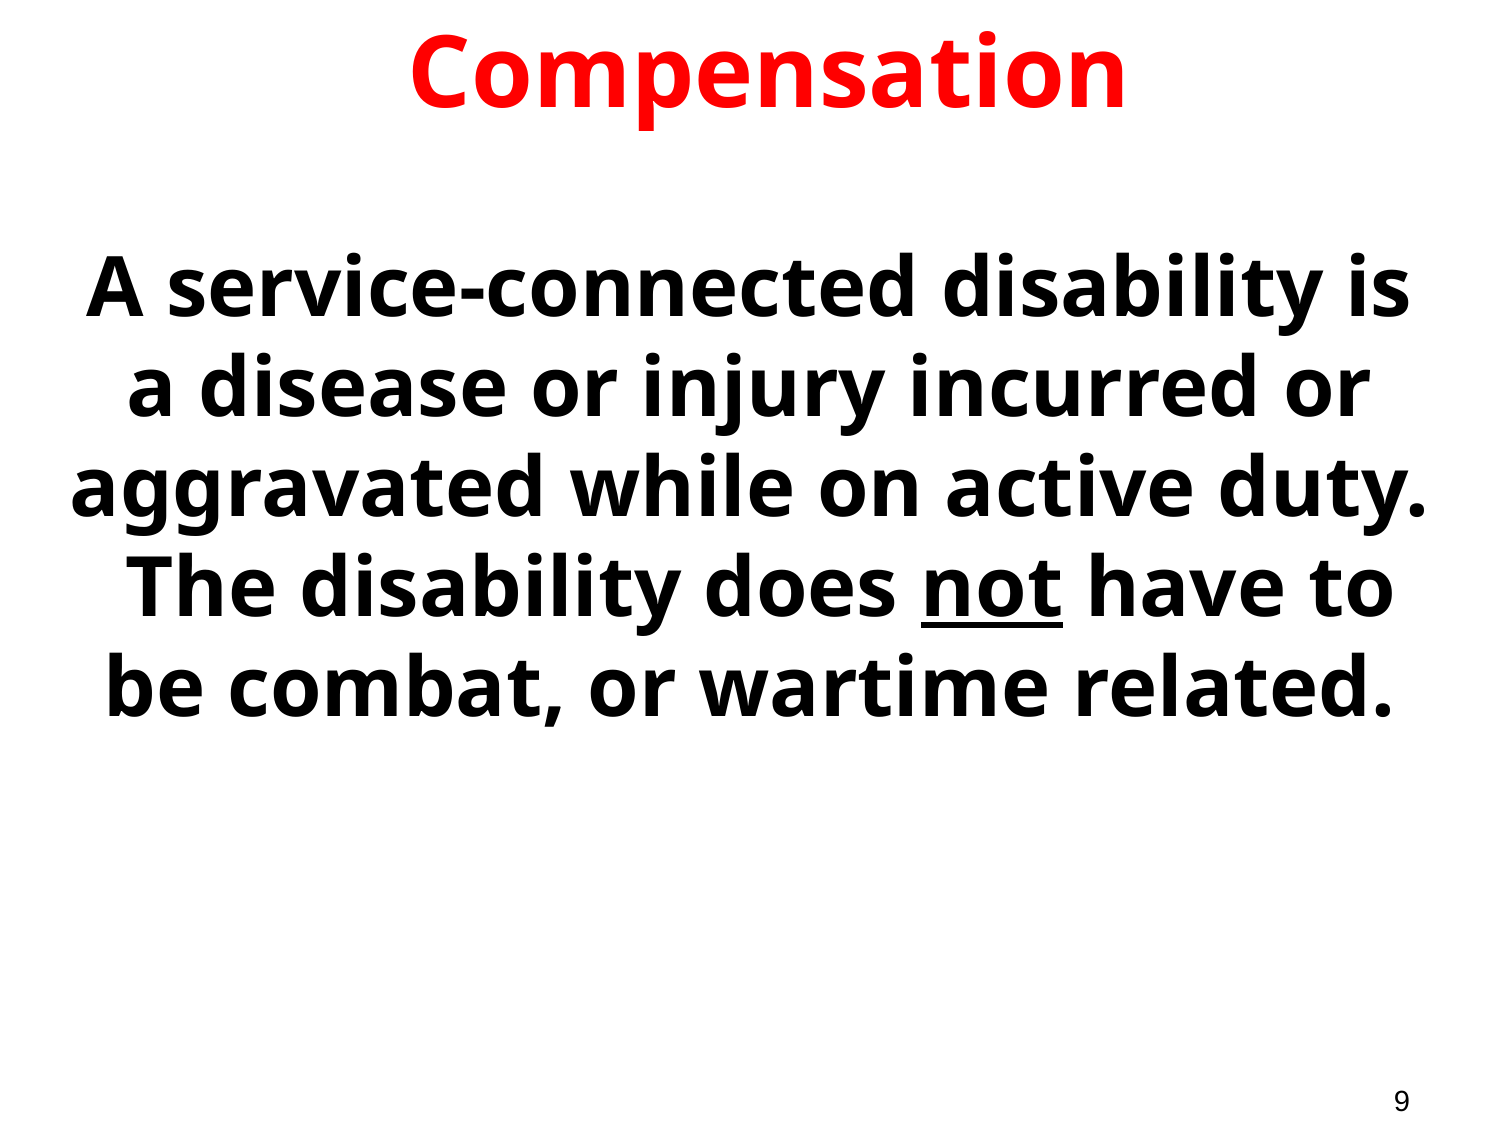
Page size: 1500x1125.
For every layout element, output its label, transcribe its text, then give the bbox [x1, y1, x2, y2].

slide_number 9 [1362, 1074, 1426, 1103]
text_box A service-connected disability is a disease or injury incurred or aggravated while on active duty. The disability does not have to be combat, or wartime related. [50, 224, 1450, 741]
text_box Compensation [375, 0, 1164, 88]
